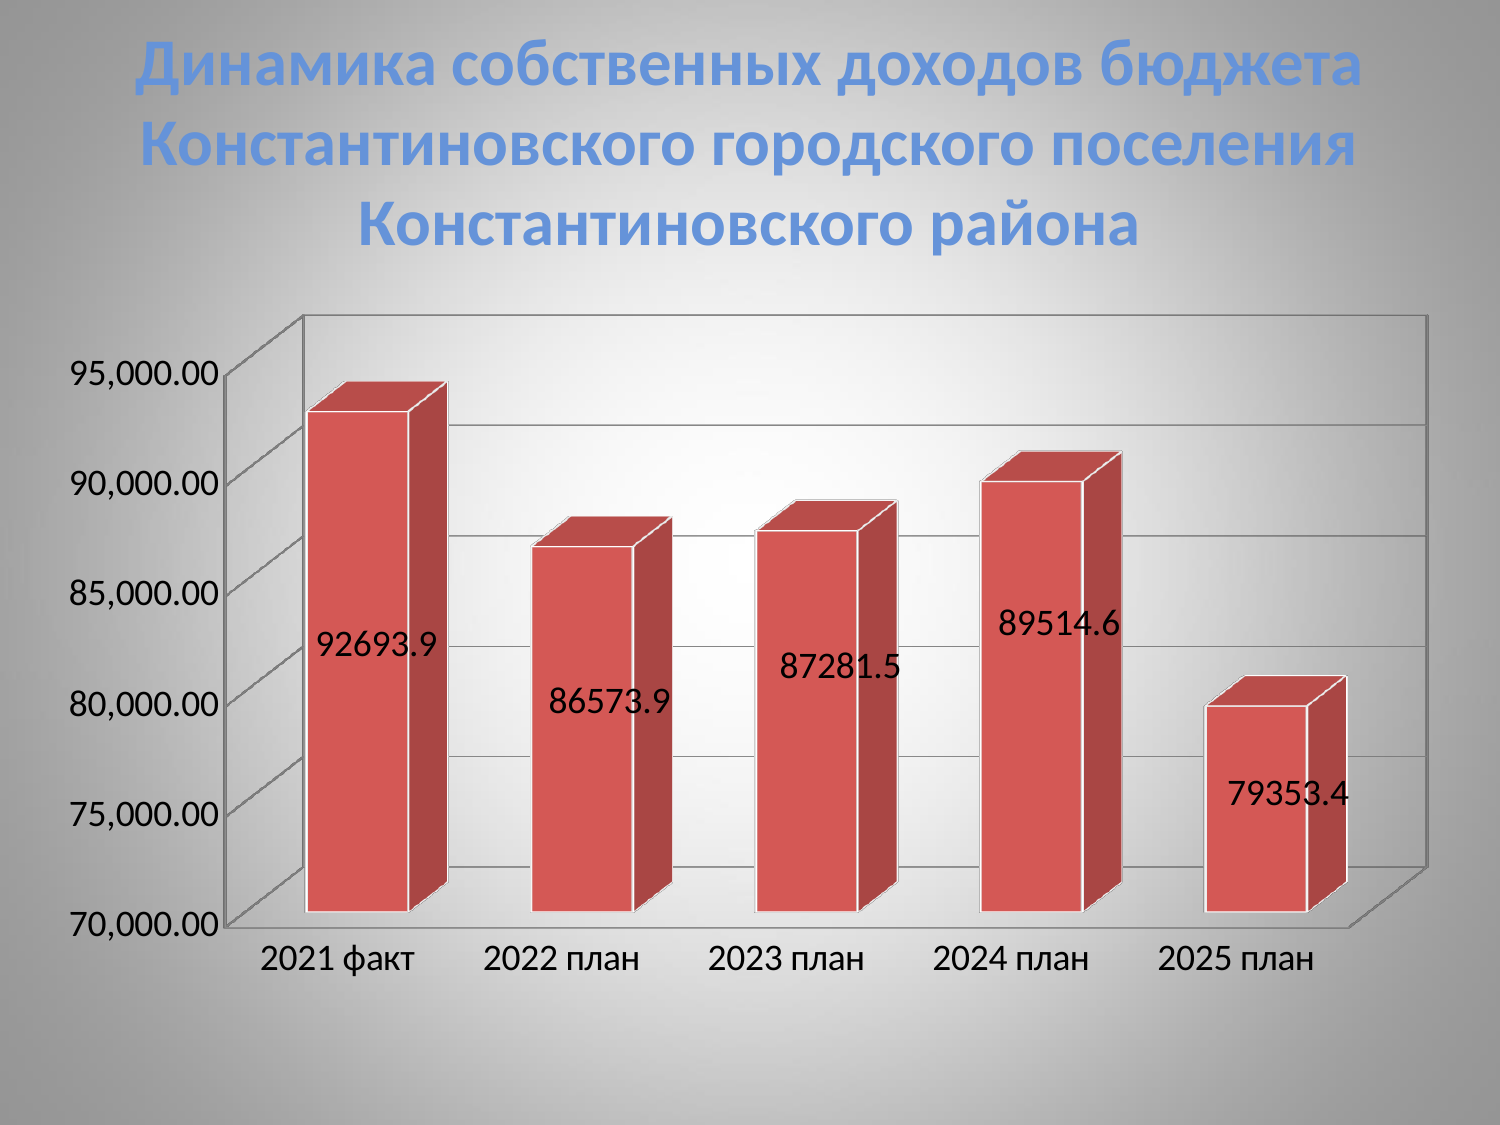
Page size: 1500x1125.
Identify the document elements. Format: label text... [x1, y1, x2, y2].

chart [52, 290, 1448, 1048]
picture [0, 0, 1500, 1125]
title Динамика собственных доходов бюджета Константиновского городского поселения Константиновского района [74, 44, 1426, 233]
